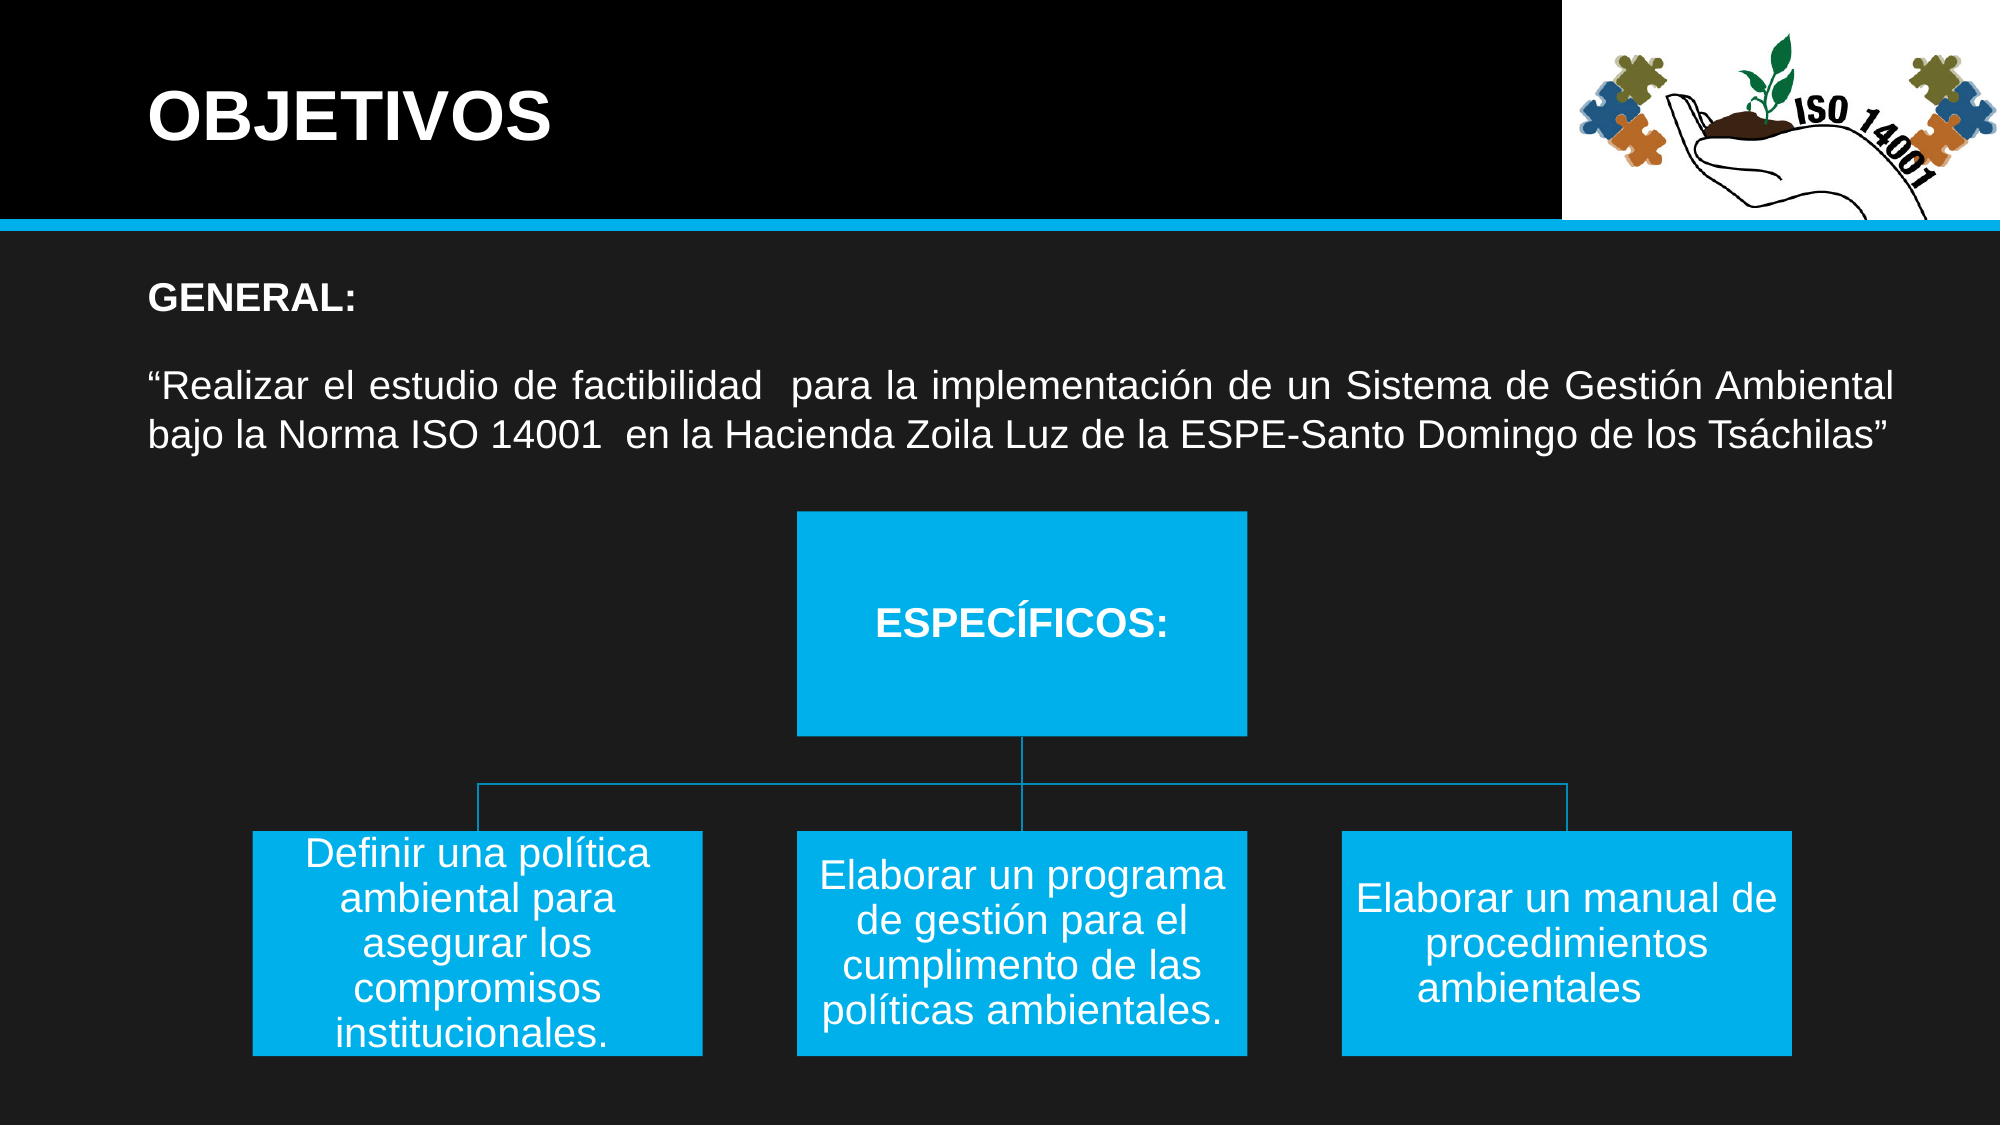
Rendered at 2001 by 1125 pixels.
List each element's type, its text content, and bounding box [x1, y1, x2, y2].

title OBJETIVOS [132, 27, 1562, 208]
text_box GENERAL: “Realizar el estudio de factibilidad para la implementación de un Sistema de Gestión Ambiental bajo la Norma ISO 14001 en la Hacienda Zoila Luz de la ESPE-Santo Domingo de los Tsáchilas” [132, 263, 1912, 511]
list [132, 511, 1912, 1057]
picture [1562, 0, 2000, 219]
